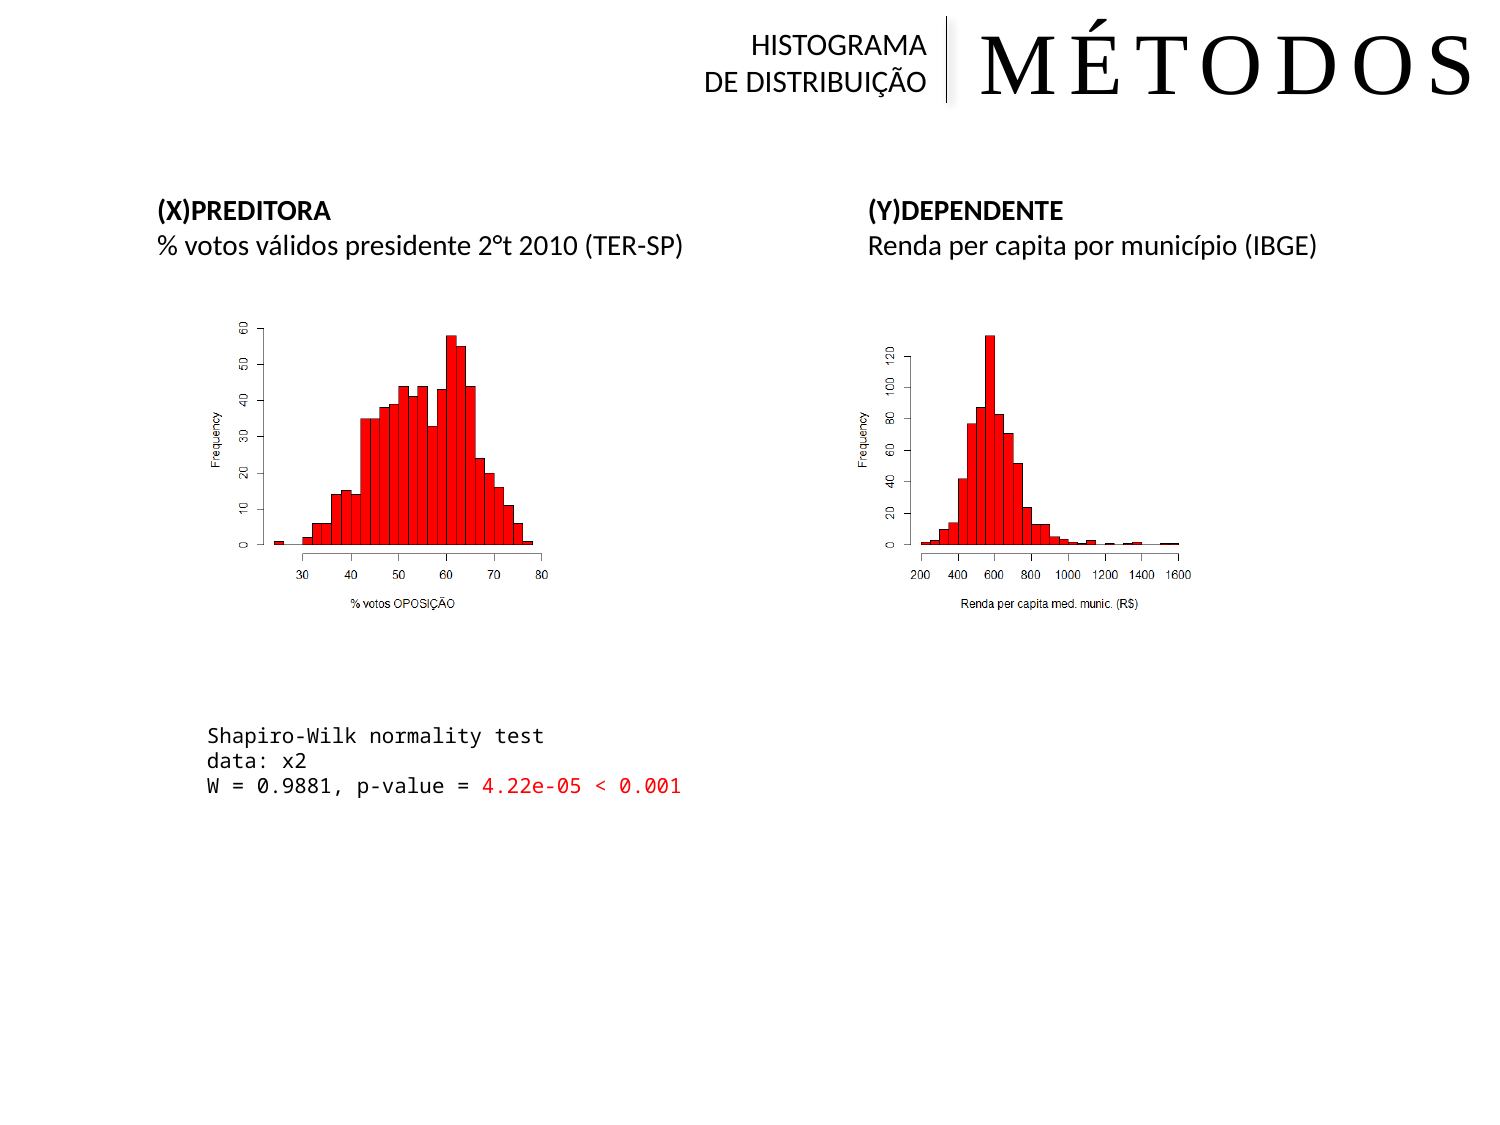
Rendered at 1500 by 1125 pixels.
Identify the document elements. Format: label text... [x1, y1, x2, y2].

picture [206, 269, 572, 625]
picture [853, 269, 1218, 625]
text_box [571, 0, 1500, 122]
text_box (X)PREDITORA % votos válidos presidente 2°t 2010 (TER-SP) [142, 184, 853, 269]
text_box Shapiro-Wilk normality test data: x2 W = 0.9881, p-value = 4.22e-05 < 0.001 [206, 723, 710, 799]
text_box (Y)DEPENDENTE Renda per capita por município (IBGE) [853, 184, 1500, 269]
